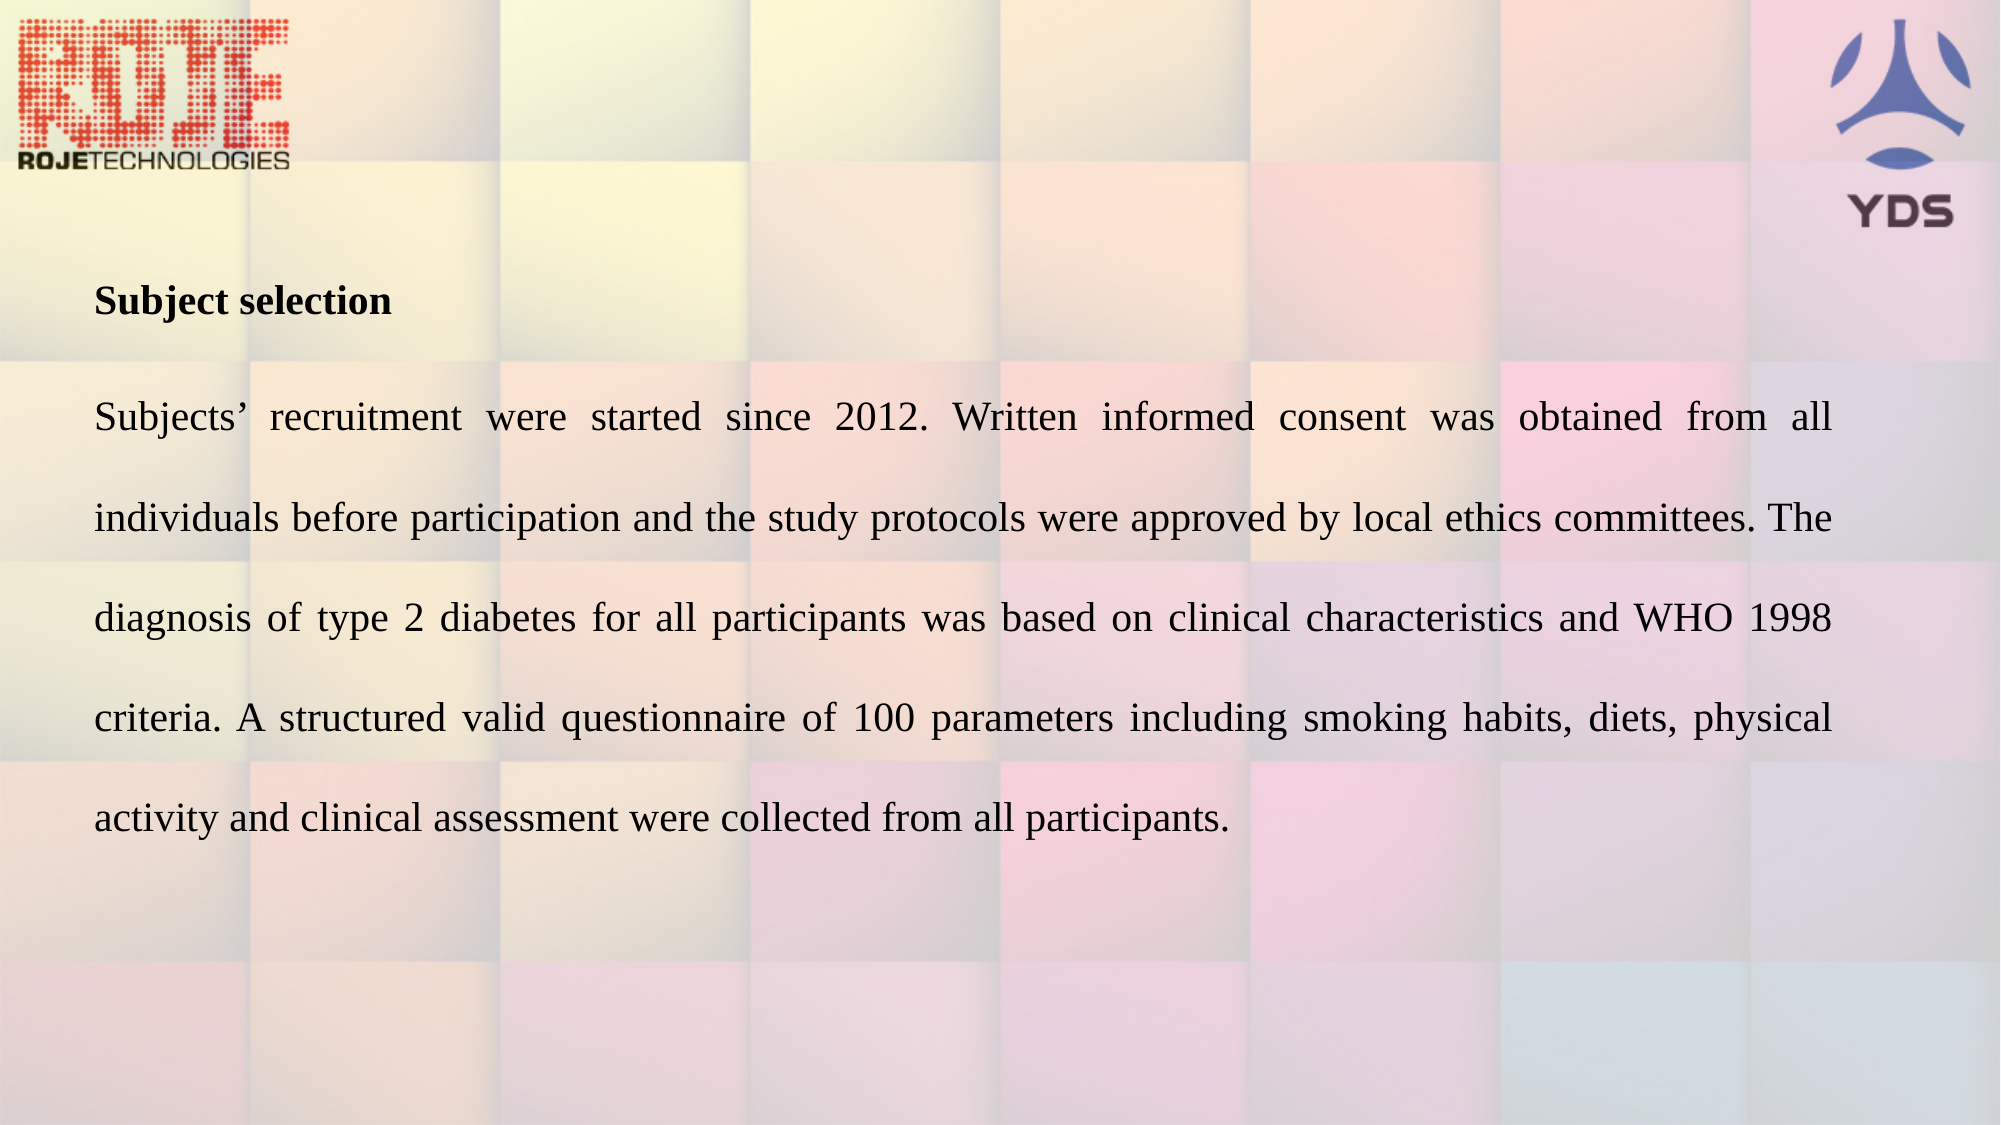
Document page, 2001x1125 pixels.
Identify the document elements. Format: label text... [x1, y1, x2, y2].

picture [0, 0, 2001, 1125]
text_box Subject selection Subjects’ recruitment were started since 2012. Written informed consent was obtained from all individuals before participation and the study protocols were approved by local ethics committees. The diagnosis of type 2 diabetes for all participants was based on clinical characteristics and WHO 1998 criteria. A structured valid questionnaire of 100 parameters including smoking habits, diets, physical activity and clinical assessment were collected from all participants. [79, 215, 1850, 847]
